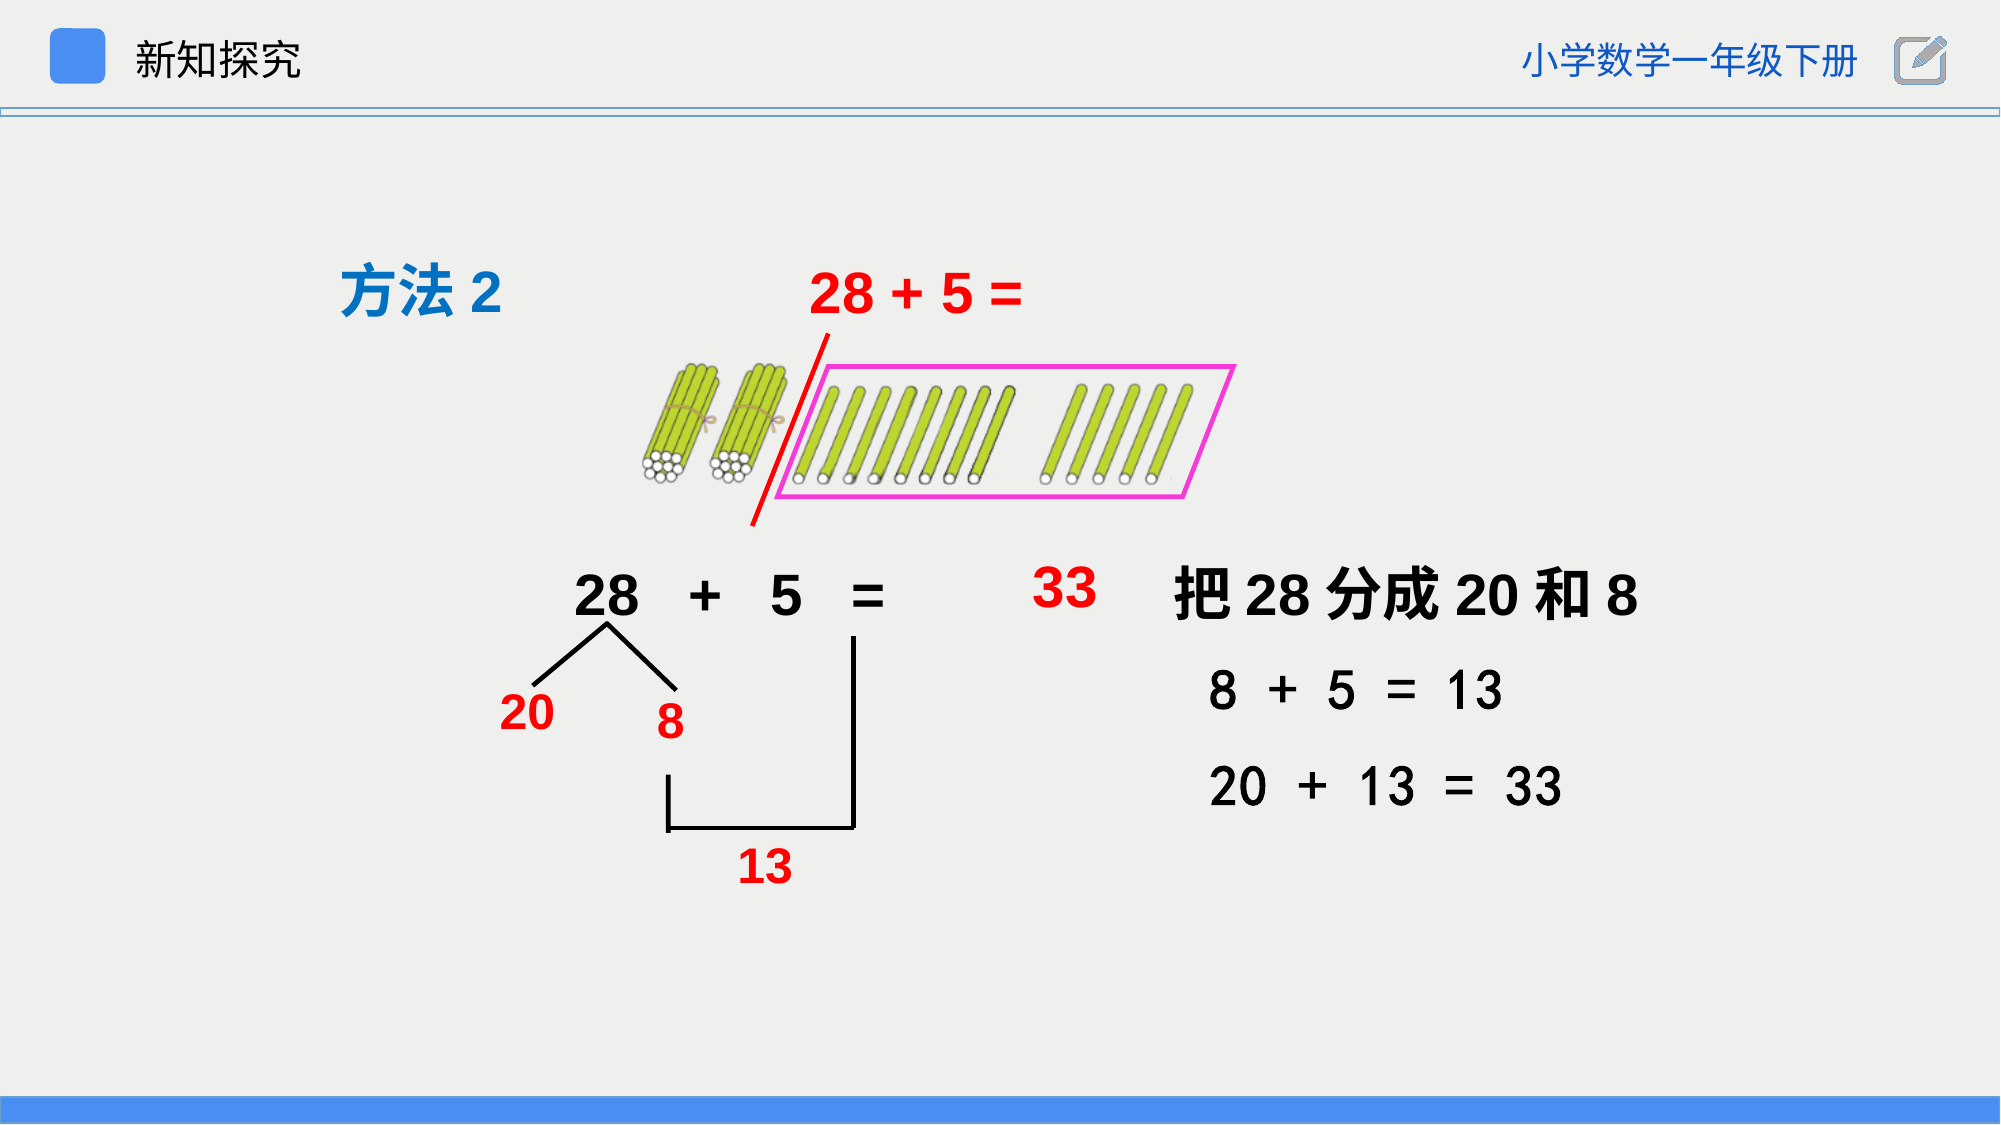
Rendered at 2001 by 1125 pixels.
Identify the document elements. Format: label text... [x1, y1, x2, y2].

text_box [1476, 669, 1501, 710]
picture [829, 350, 1204, 500]
text_box [1328, 670, 1355, 710]
text_box [1389, 765, 1414, 806]
text_box [1388, 693, 1415, 699]
text_box [1036, 365, 1235, 445]
text_box 8 [642, 691, 668, 757]
text_box 新知探究 [120, 26, 318, 92]
text_box [1445, 776, 1473, 781]
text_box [668, 636, 854, 833]
text_box [1298, 772, 1326, 799]
text_box [1536, 765, 1561, 806]
text_box [1036, 491, 1186, 498]
text_box [1362, 766, 1376, 806]
text_box 33 [1017, 542, 1132, 627]
text_box [1269, 675, 1297, 703]
text_box [1506, 765, 1531, 806]
text_box [1449, 669, 1463, 709]
text_box 13 [722, 833, 831, 901]
text_box 把28分成20和8 [1158, 549, 1654, 635]
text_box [532, 622, 677, 691]
text_box [1388, 679, 1415, 685]
text_box 方法2 [324, 254, 518, 333]
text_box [752, 333, 829, 527]
text_box 20 [484, 672, 576, 748]
text_box [1240, 765, 1266, 806]
text_box [1210, 765, 1236, 806]
text_box 28 + 5 = [794, 247, 1039, 333]
text_box [1210, 669, 1236, 710]
picture [634, 350, 752, 500]
text_box 28 + 5 = [559, 549, 1025, 635]
text_box [1445, 789, 1473, 795]
